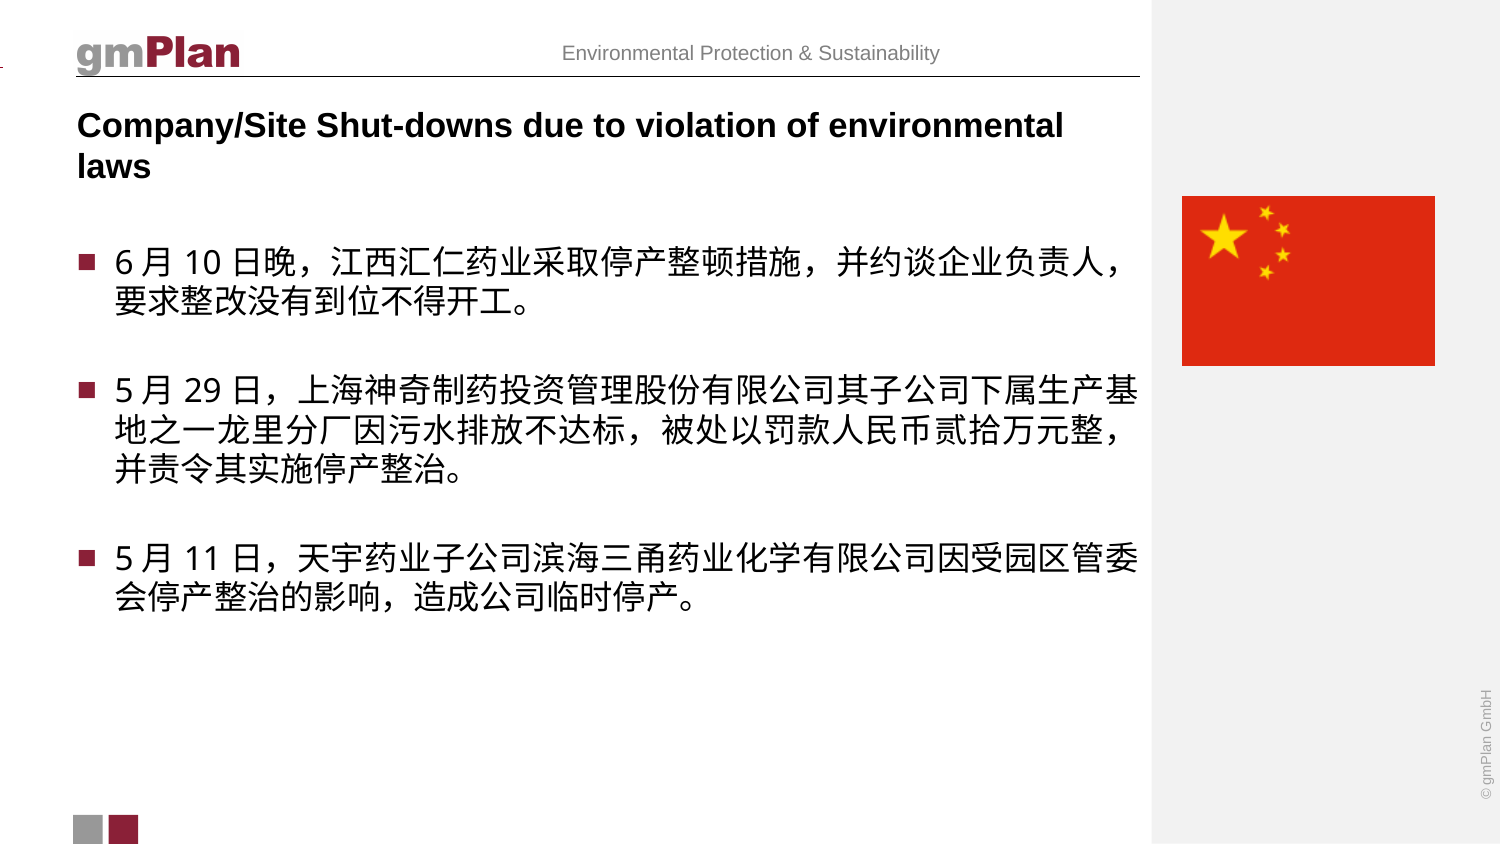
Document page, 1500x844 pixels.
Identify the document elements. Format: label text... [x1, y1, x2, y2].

picture [1182, 196, 1436, 366]
title Company/Site Shut-downs due to violation of environmental laws [76, 102, 1141, 187]
picture [73, 30, 244, 80]
list 6月10日晚，江西汇仁药业采取停产整顿措施，并约谈企业负责人，要求整改没有到位不得开工。 5月29日，上海神奇制药投资管理股份有限公司其子公司下属生产基地之一龙里分厂因污水排放不达标，被处以罚款人民币贰拾万元整，并责令其实施停产整治。 5月11日，天宇药业子公司滨海三甬药业化学有限公司因受园区管委会停产整治的影响，造成公司临时停产。 [76, 196, 1141, 765]
